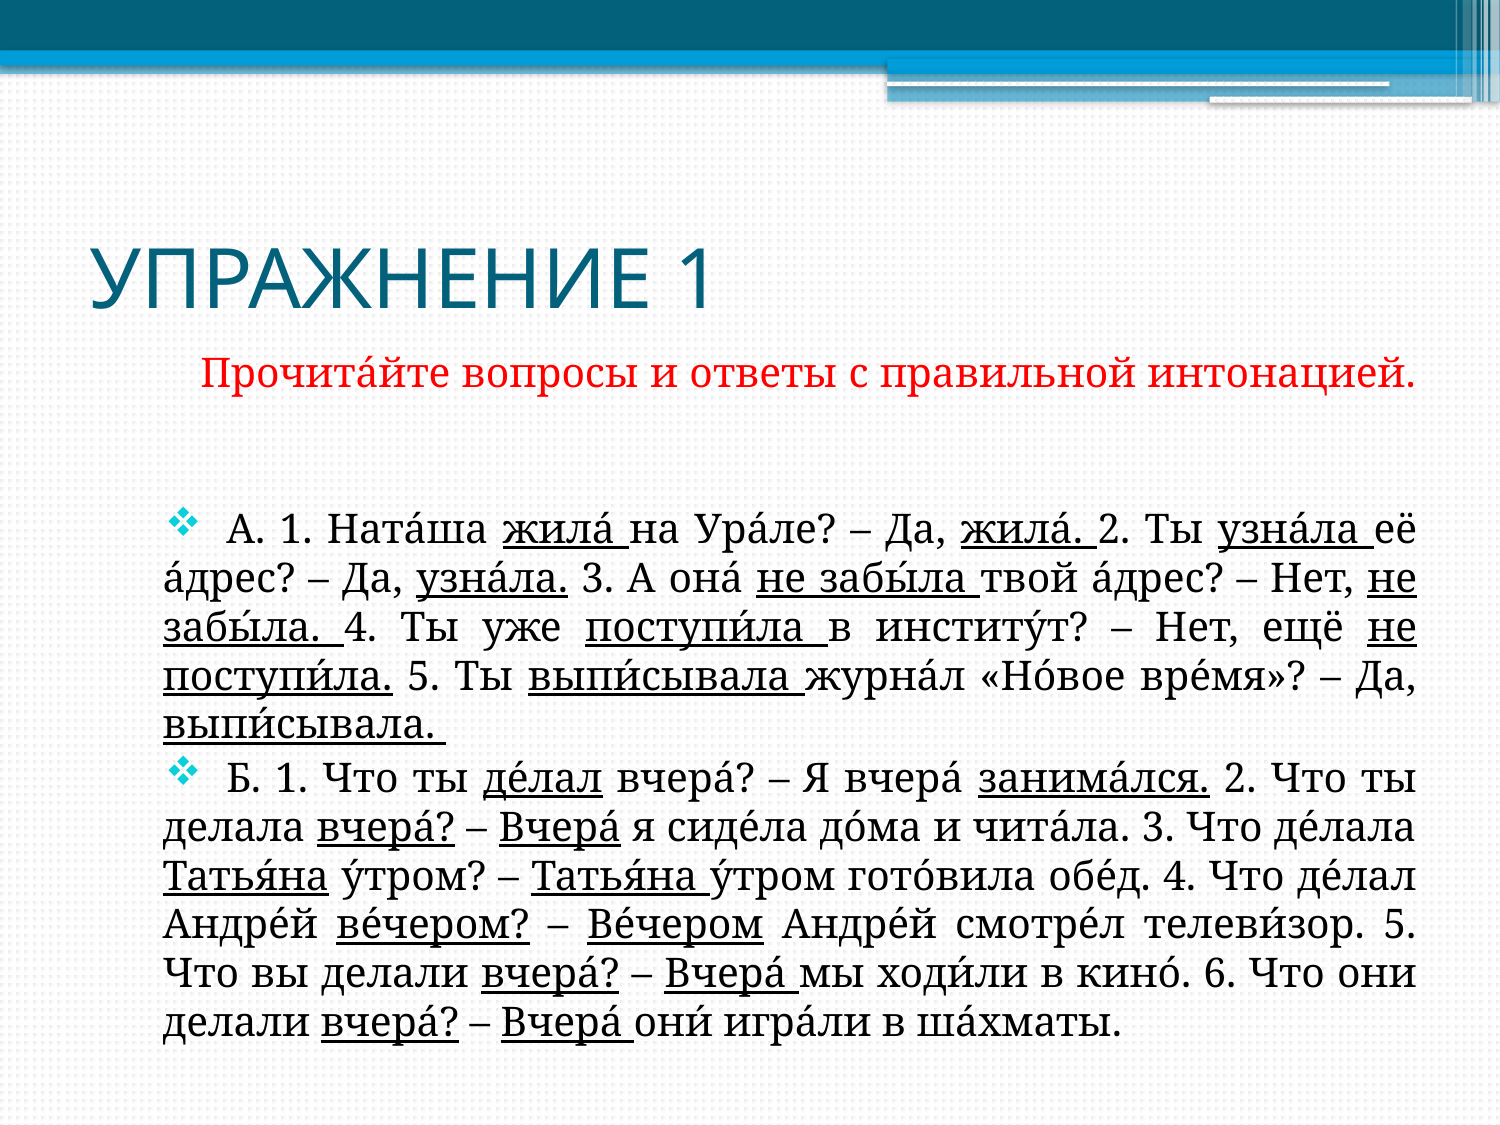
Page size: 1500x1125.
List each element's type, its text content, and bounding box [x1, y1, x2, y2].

list Прочита́йте вопросы и ответы с правильной интонацией. А. 1. Ната́ша жила́ на Ура́ле? – Да, жила́. 2. Ты узна́ла её а́дрес? – Да, узна́ла. 3. А она́ не забы́ла твой а́дрес? – Нет, не забы́ла. 4. Ты уже поступи́ла в институ́т? – Нет, ещё не поступи́ла. 5. Ты выпи́сывала журна́л «Но́вое вре́мя»? – Да, выпи́сывала. Б. 1. Что ты де́лал вчера́? – Я вчера́ занима́лся. 2. Что ты делала вчера́? – Вчера́ я сиде́ла до́ма и чита́ла. 3. Что де́лала Татья́на у́тром? – Татья́на у́тром гото́вила обе́д. 4. Что де́лал Андре́й ве́чером? – Ве́чером Андре́й смотре́л телеви́зор. 5. Что вы делали вчера́? – Вчера́ мы ходи́ли в кино́. 6. Что они делали вчера́? – Вчера́ они́ игра́ли в ша́хматы. [93, 339, 1432, 1073]
title УПРАЖНЕНИЕ 1 [75, 187, 1425, 363]
